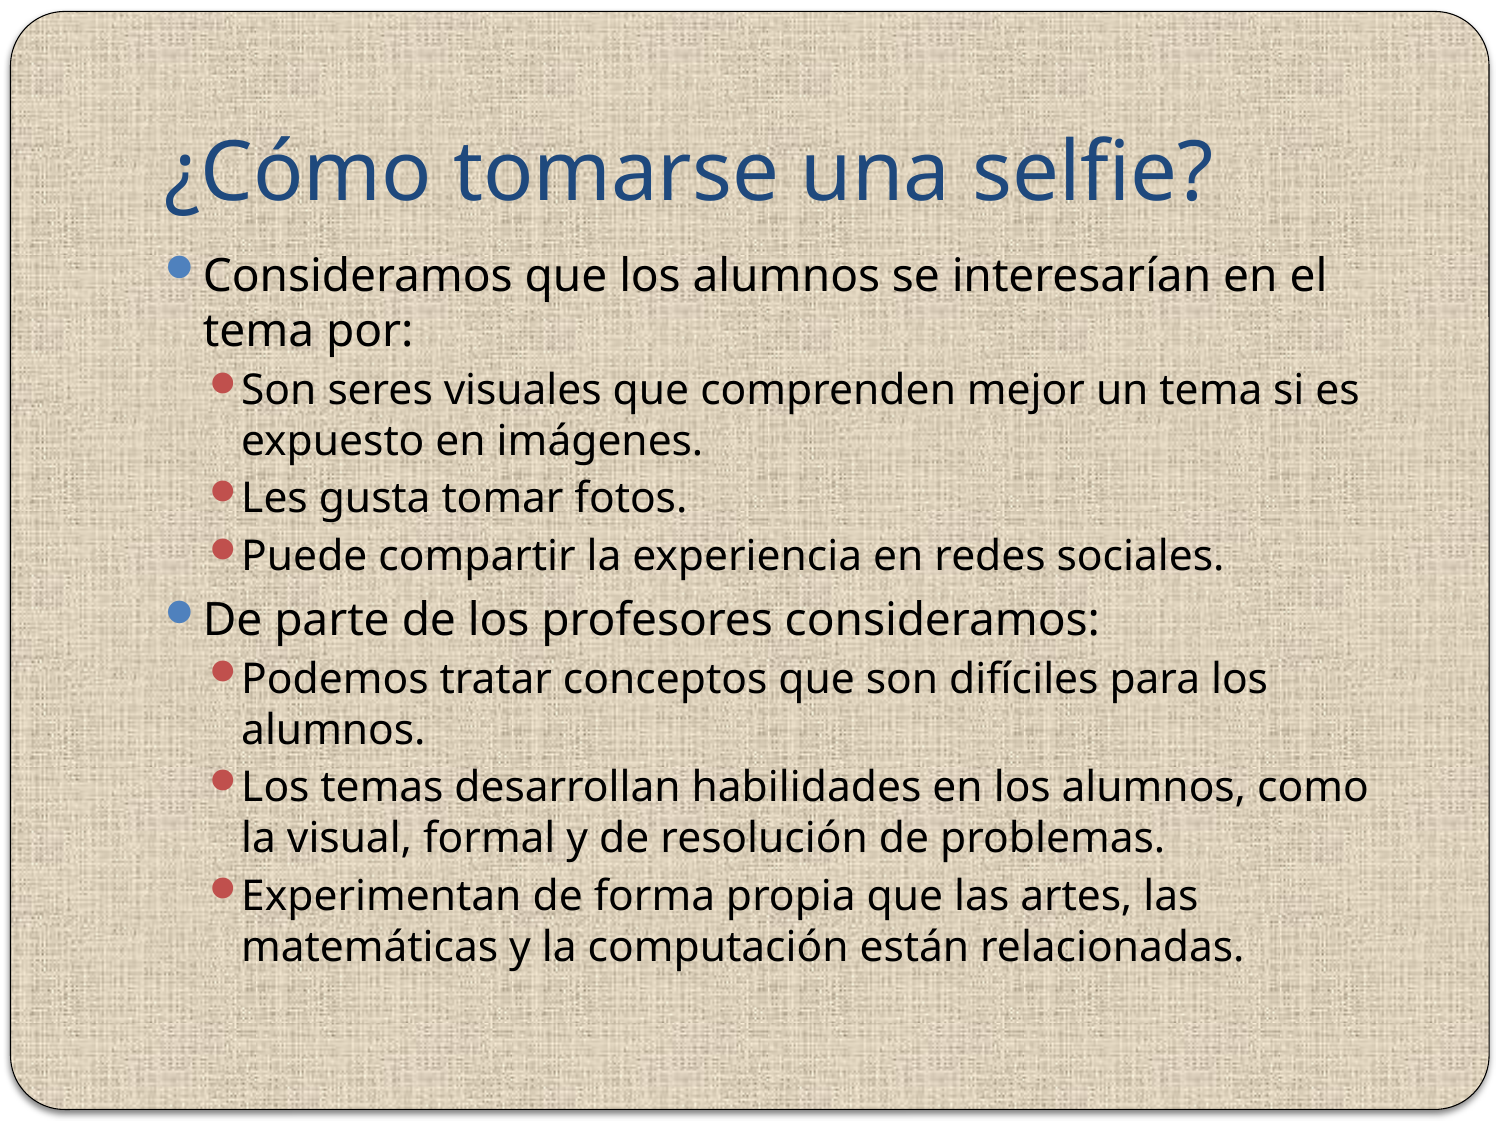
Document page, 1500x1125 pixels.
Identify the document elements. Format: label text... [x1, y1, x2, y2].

picture [12, 12, 1488, 1108]
list Consideramos que los alumnos se interesarían en el tema por: Son seres visuales que comprenden mejor un tema si es expuesto en imágenes. Les gusta tomar fotos. Puede compartir la experiencia en redes sociales. De parte de los profesores consideramos: Podemos tratar conceptos que son difíciles para los alumnos. Los temas desarrollan habilidades en los alumnos, como la visual, formal y de resolución de problemas. Experimentan de forma propia que las artes, las matemáticas y la computación están relacionadas. [150, 237, 1425, 988]
title ¿Cómo tomarse una selfie? [150, 45, 1425, 233]
